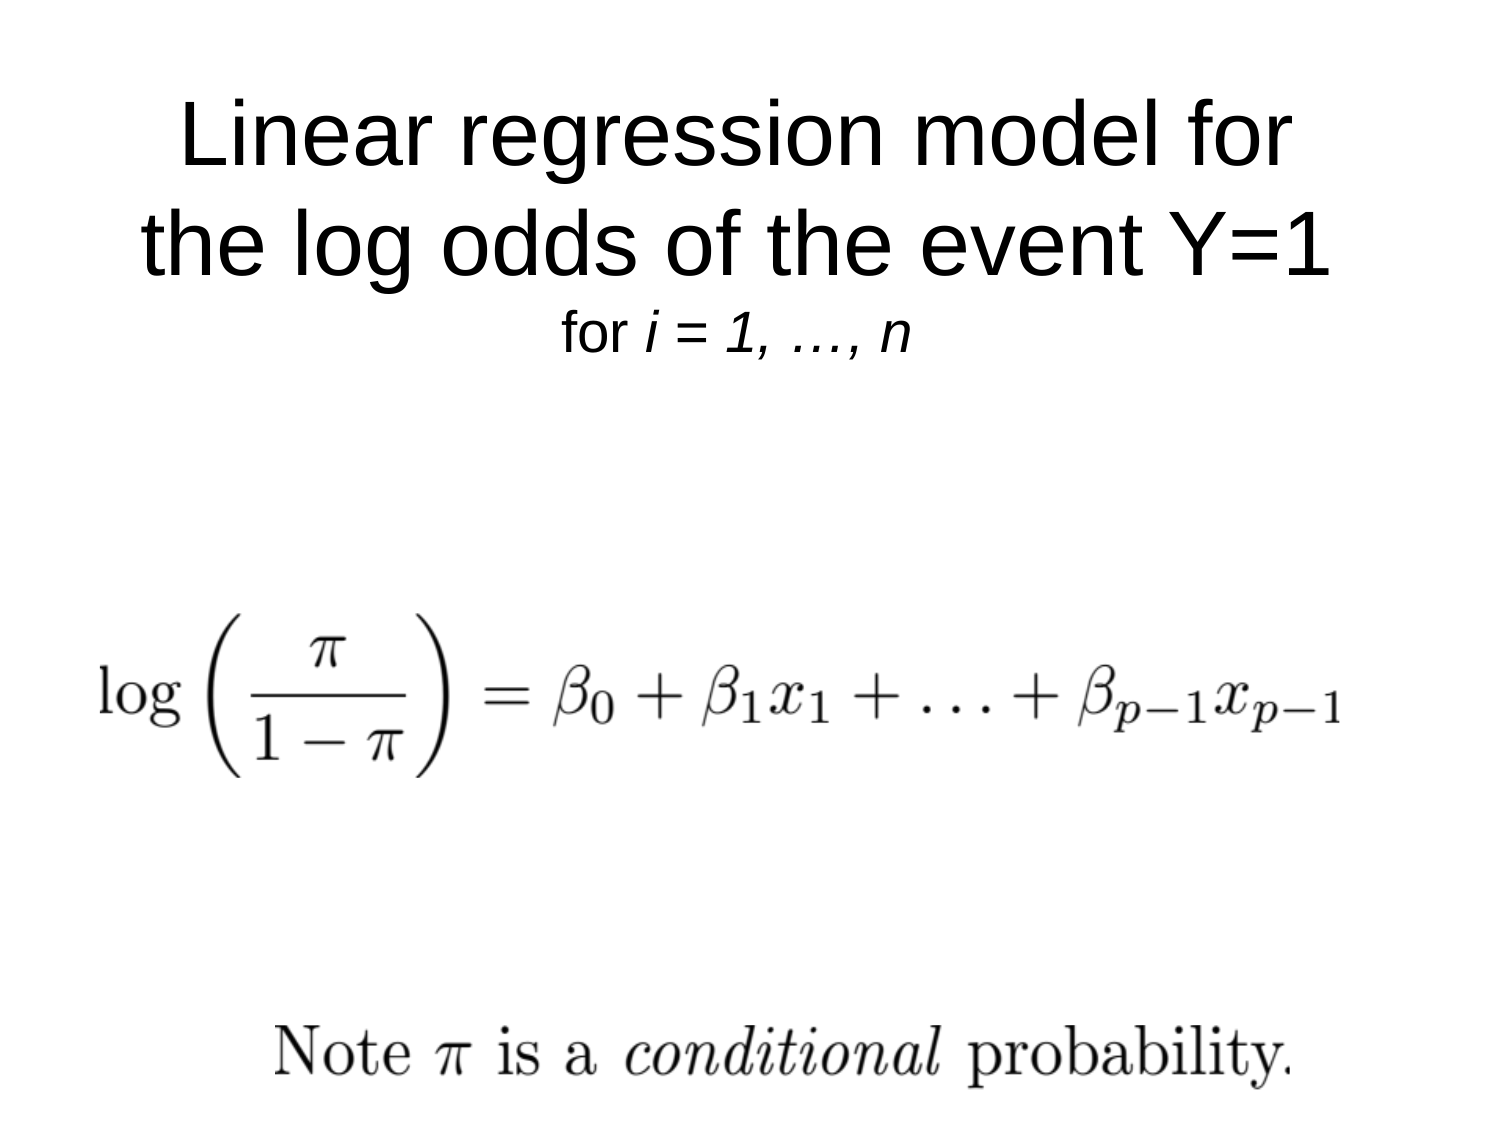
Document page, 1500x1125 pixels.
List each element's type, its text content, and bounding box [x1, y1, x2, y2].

title Linear regression model for the log odds of the event Y=1 for i = 1, …, n [99, 37, 1376, 401]
picture [274, 1024, 1290, 1090]
picture [99, 612, 1340, 778]
